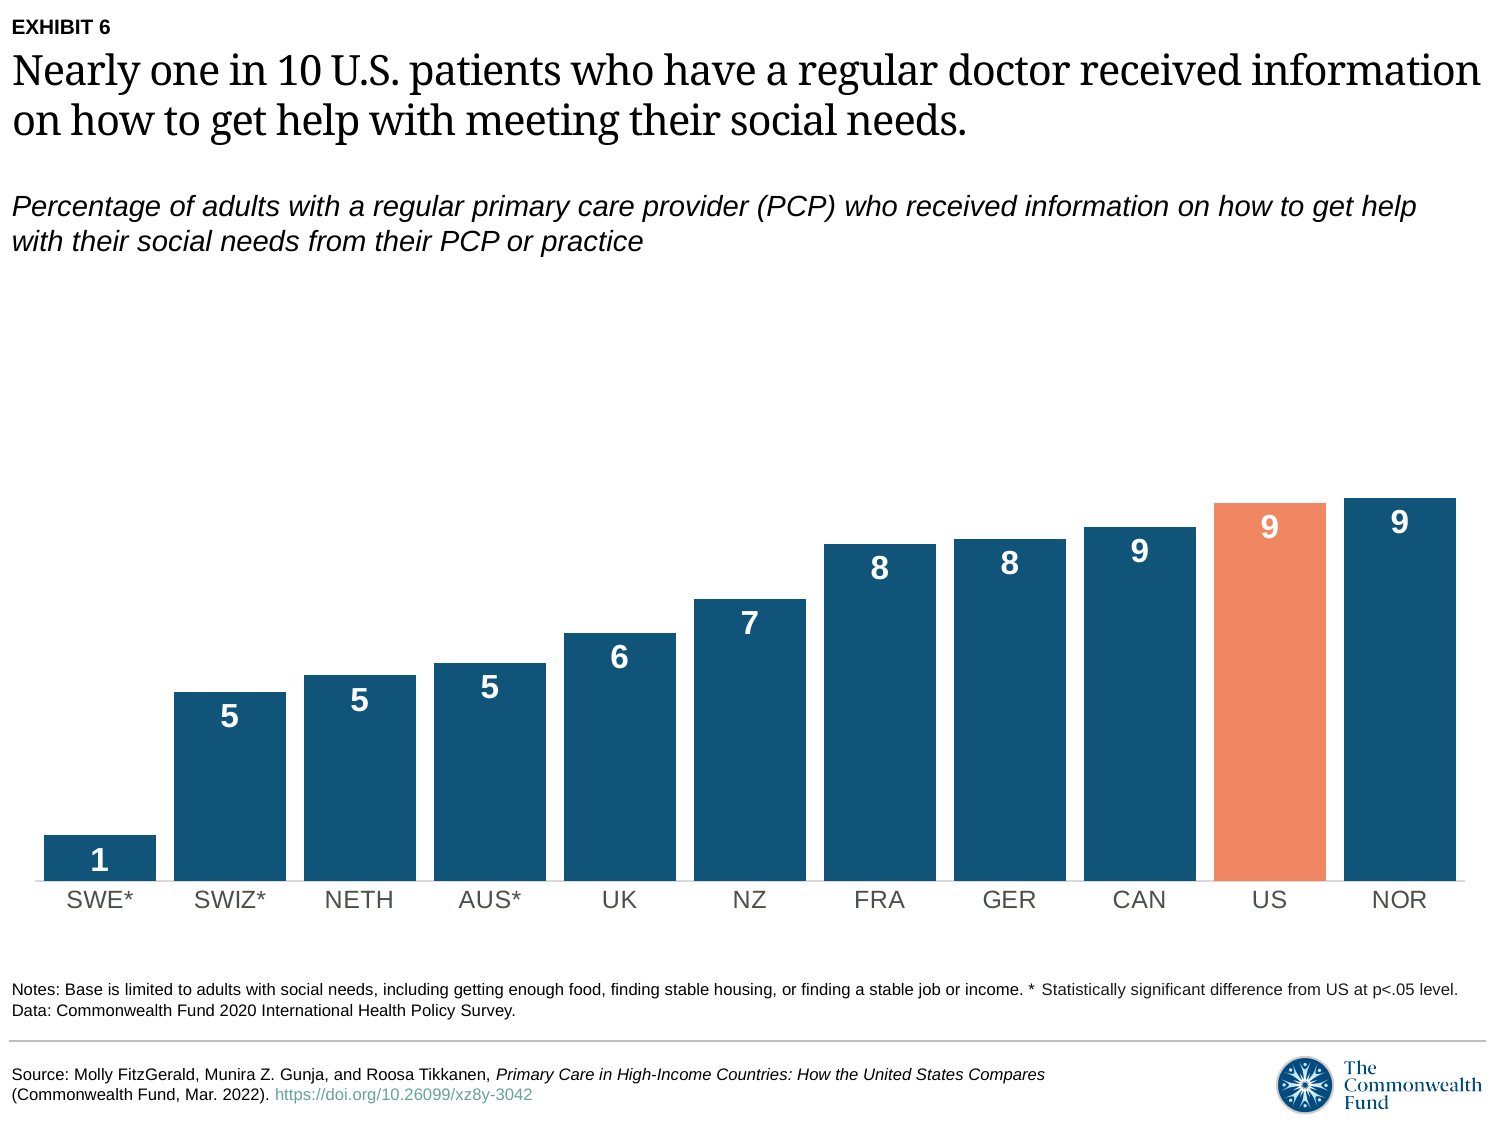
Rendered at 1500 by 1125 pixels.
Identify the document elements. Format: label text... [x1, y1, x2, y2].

chart [11, 262, 1489, 938]
text_box Percentage of adults with a regular primary care provider (PCP) who received information on how to get help with their social needs from their PCP or practice [11, 187, 1488, 261]
picture [1271, 1049, 1489, 1118]
title Nearly one in 10 U.S. patients who have a regular doctor received information on how to get help with meeting their social needs. [11, 43, 1488, 140]
text_box Notes: Base is limited to adults with social needs, including getting enough food, finding stable housing, or finding a stable job or income. * Statistically significant difference from US at p<.05 level. Data: Commonwealth Fund 2020 International Health Policy Survey. [11, 946, 1488, 1020]
text_box EXHIBIT 6 [11, 7, 1488, 39]
